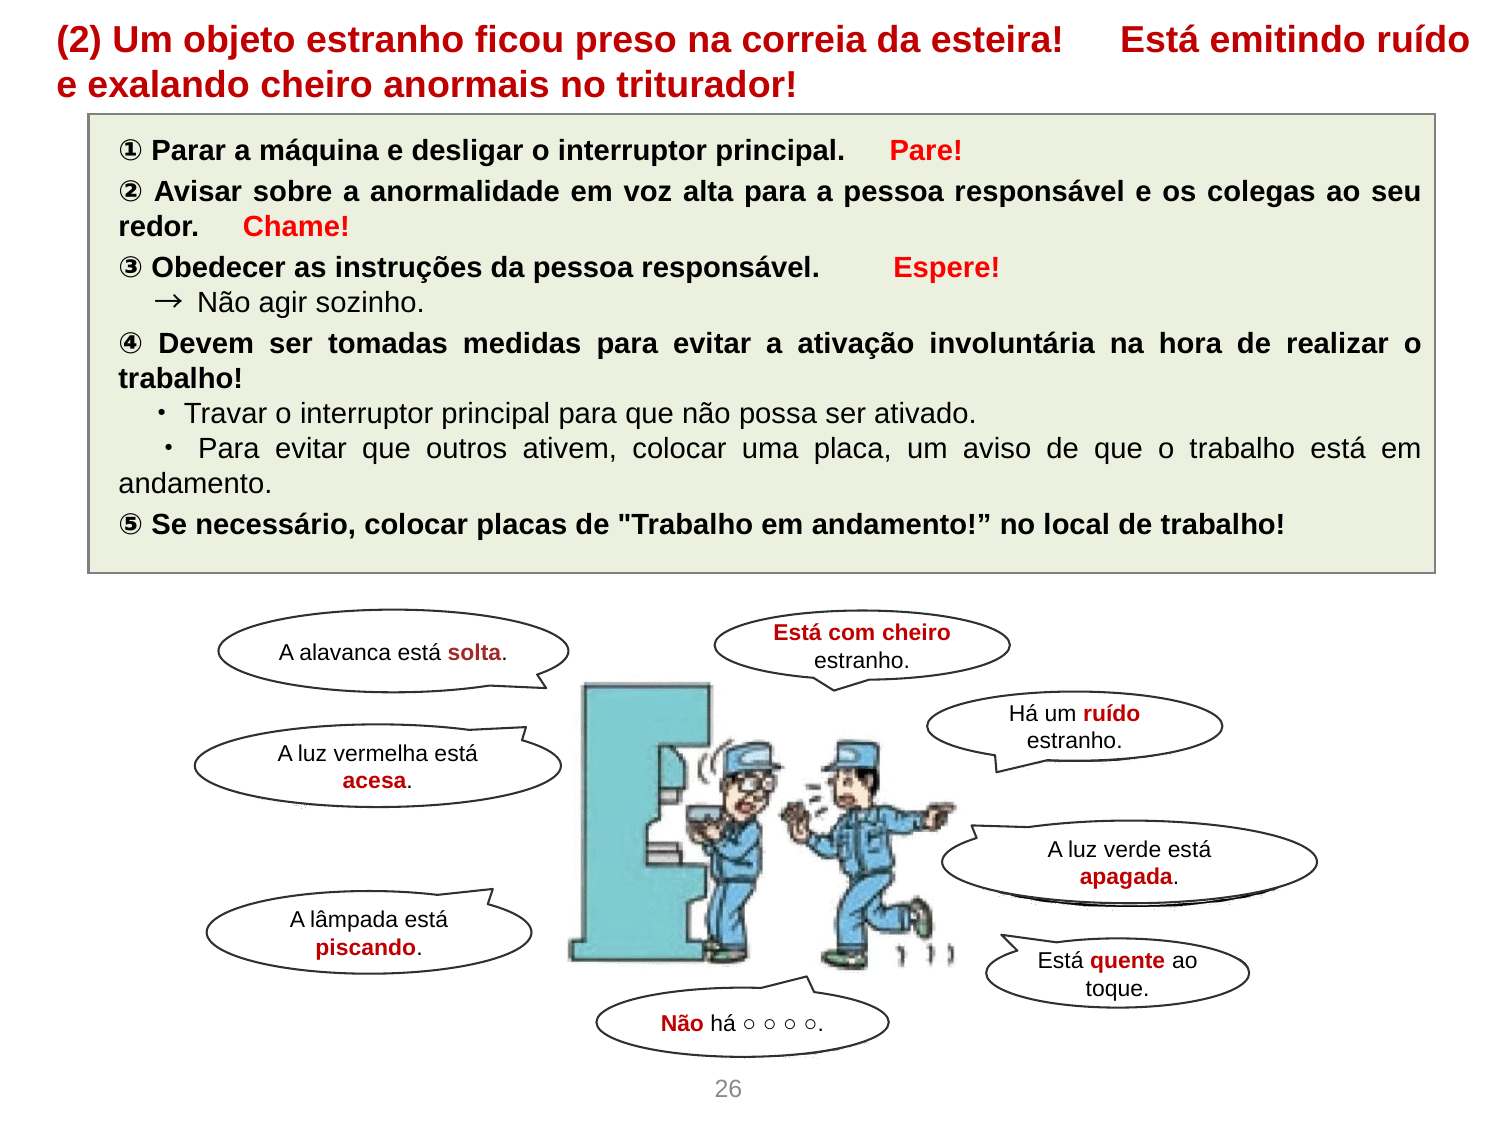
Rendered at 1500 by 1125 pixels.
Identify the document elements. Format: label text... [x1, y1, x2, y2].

text_box ① Parar a máquina e desligar o interruptor principal. Pare! ② Avisar sobre a anormalidade em voz alta para a pessoa responsável e os colegas ao seu redor. Chame! ③ Obedecer as instruções da pessoa responsável. Espere! → Não agir sozinho. ④ Devem ser tomadas medidas para evitar a ativação involuntária na hora de realizar o trabalho! ・Travar o interruptor principal para que não possa ser ativado. ・Para evitar que outros ativem, colocar uma placa, um aviso de que o trabalho está em andamento. ⑤ Se necessário, colocar placas de "Trabalho em andamento!” no local de trabalho! [88, 113, 1436, 574]
picture [179, 597, 1318, 1071]
slide_number 26 [553, 1079, 904, 1118]
text_box (2) Um objeto estranho ficou preso na correia da esteira! Está emitindo ruído e exalando cheiro anormais no triturador! [41, 7, 1500, 112]
